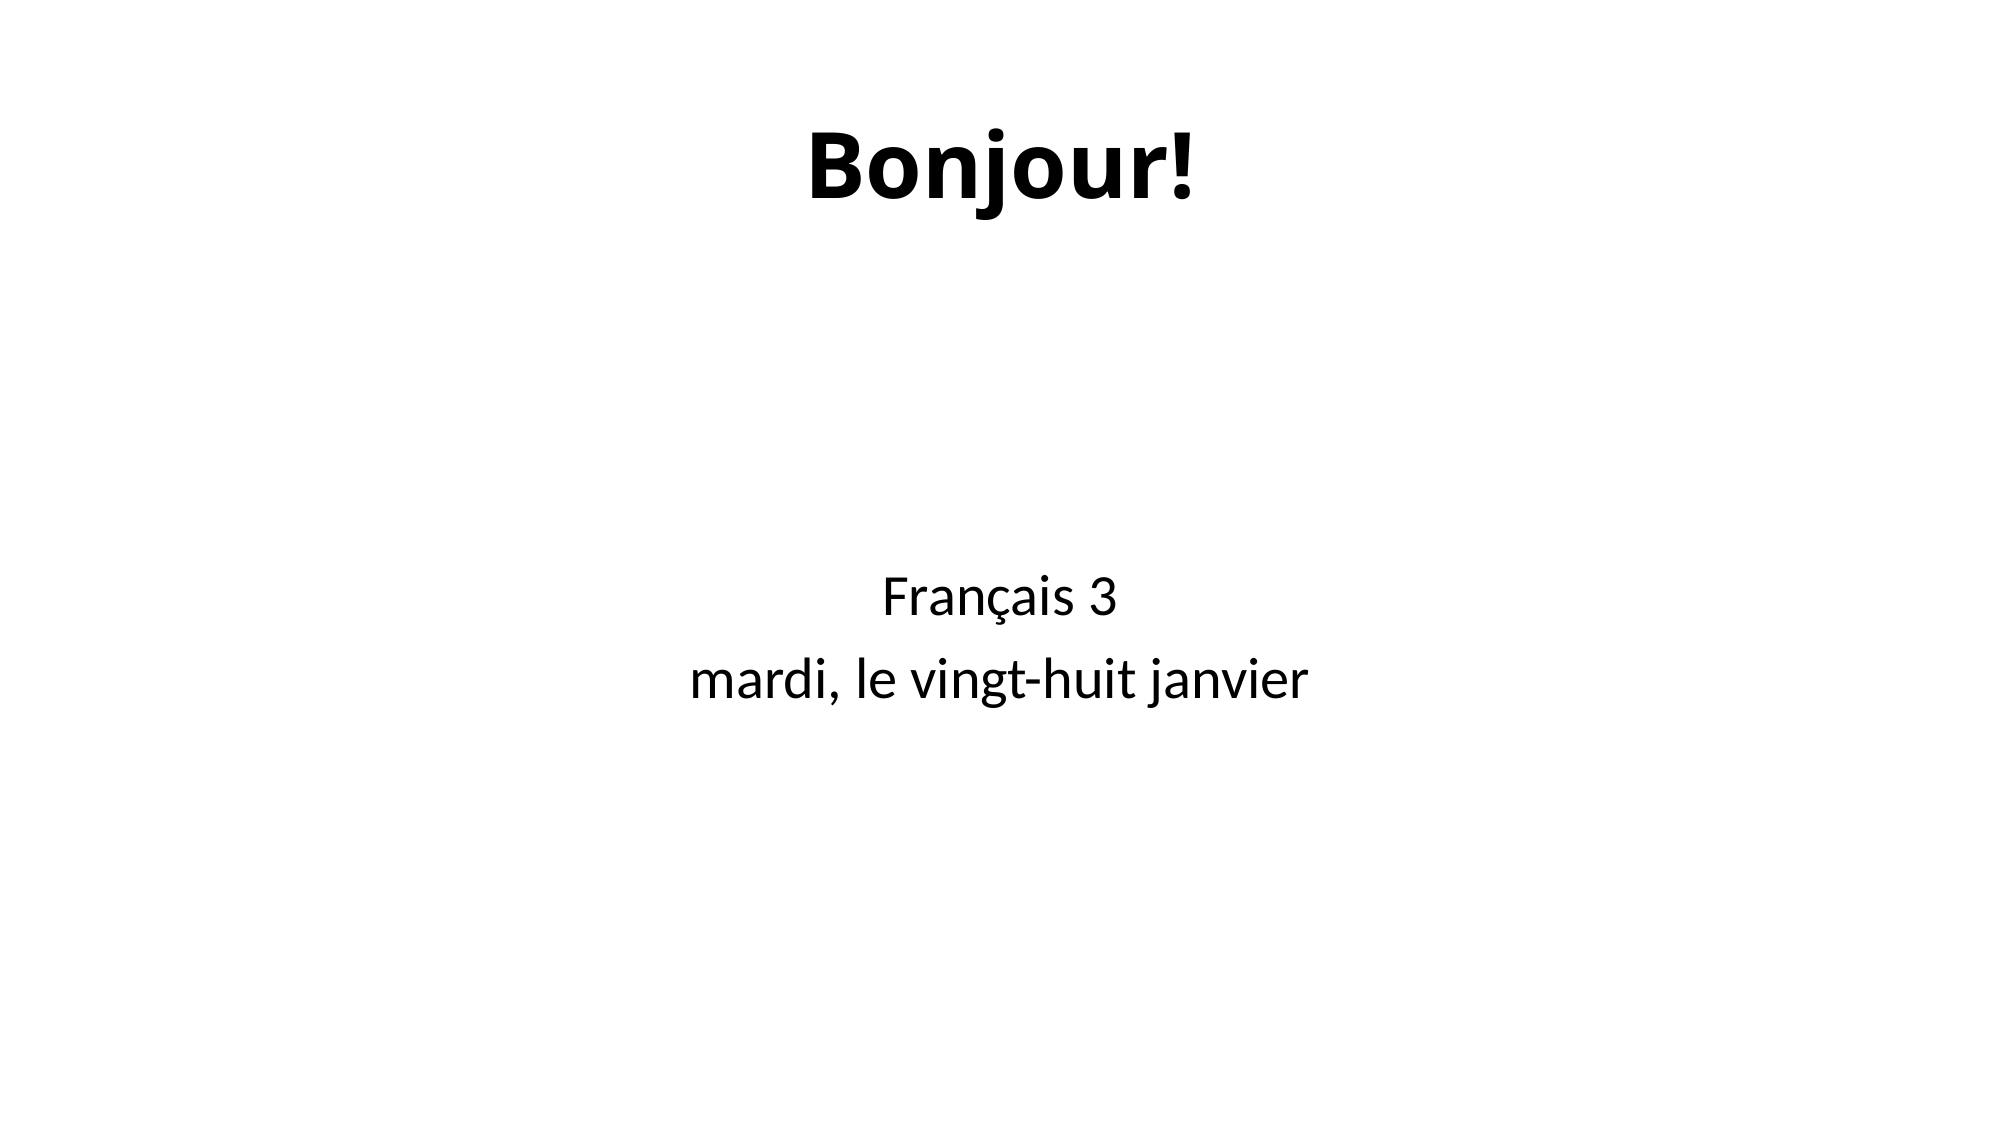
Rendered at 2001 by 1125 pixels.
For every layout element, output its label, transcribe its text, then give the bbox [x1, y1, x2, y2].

list Français 3 mardi, le vingt-huit janvier [137, 299, 1863, 1014]
title Bonjour! [137, 59, 1863, 278]
